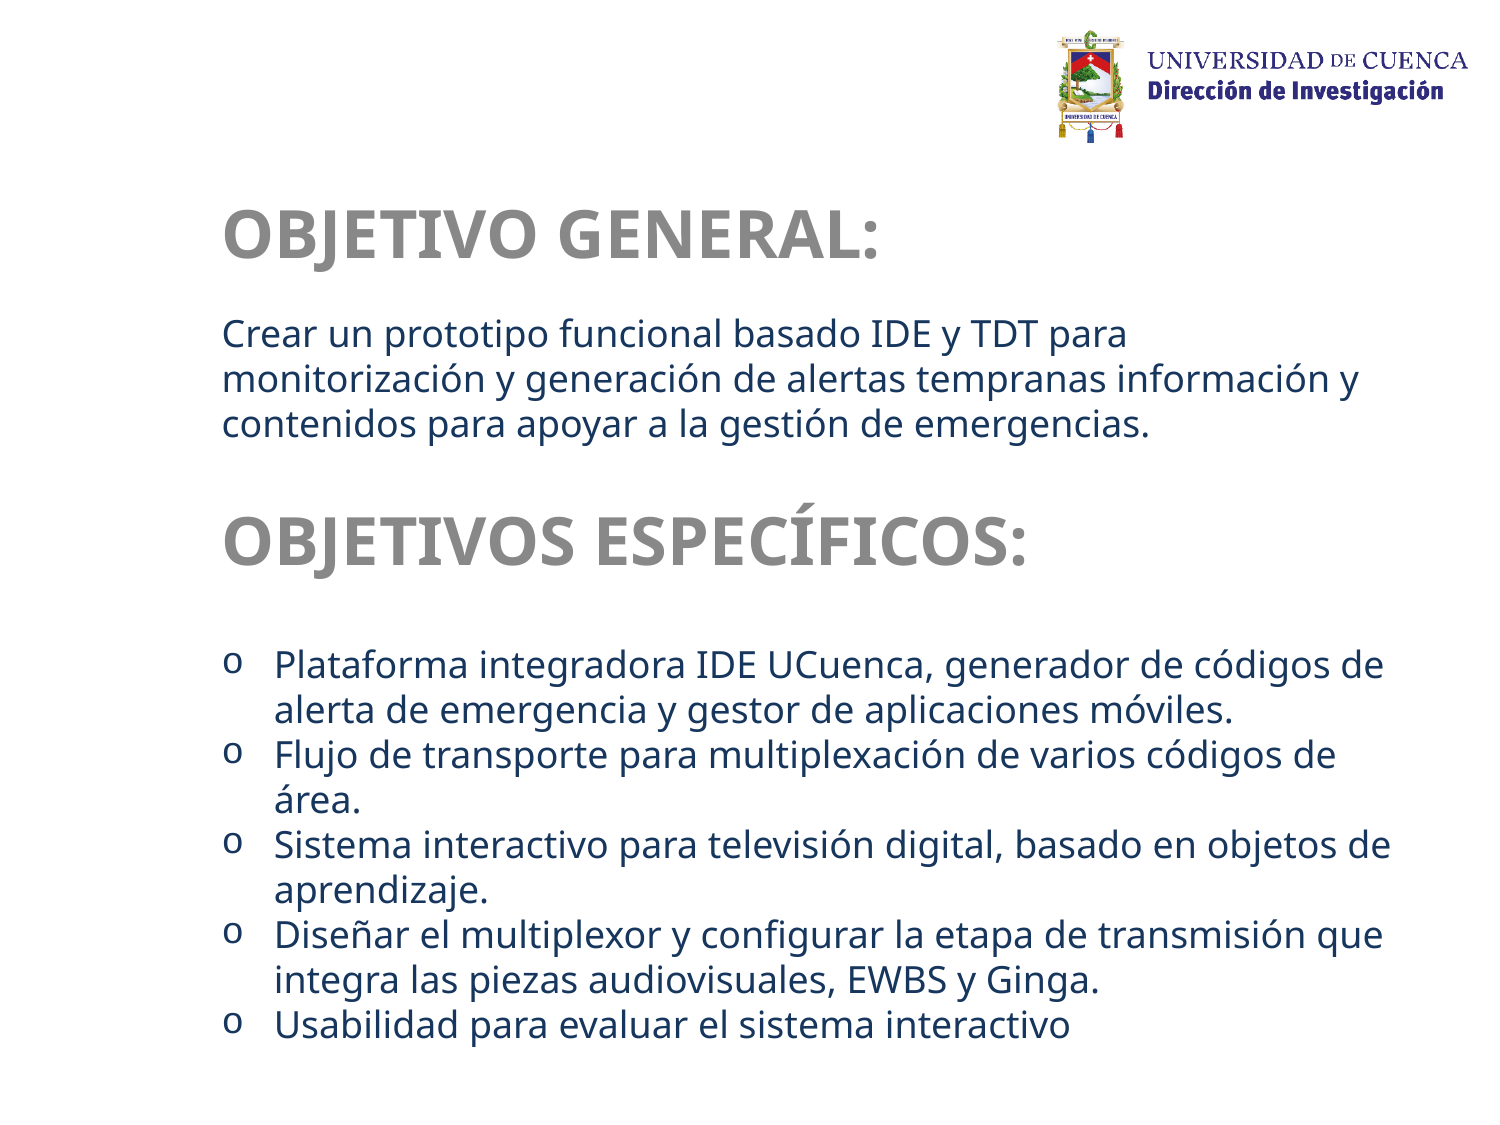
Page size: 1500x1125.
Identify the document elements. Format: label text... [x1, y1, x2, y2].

picture [1057, 30, 1468, 143]
text_box Crear un prototipo funcional basado IDE y TDT para monitorización y generación de alertas tempranas información y contenidos para apoyar a la gestión de emergencias. [206, 302, 1376, 457]
text_box OBJETIVO GENERAL: [206, 184, 1376, 302]
text_box OBJETIVOS ESPECÍFICOS: [206, 491, 1376, 633]
text_box Plataforma integradora IDE UCuenca, generador de códigos de alerta de emergencia y gestor de aplicaciones móviles. Flujo de transporte para multiplexación de varios códigos de área. Sistema interactivo para televisión digital, basado en objetos de aprendizaje. Diseñar el multiplexor y configurar la etapa de transmisión que integra las piezas audiovisuales, EWBS y Ginga. Usabilidad para evaluar el sistema interactivo [206, 633, 1424, 1012]
